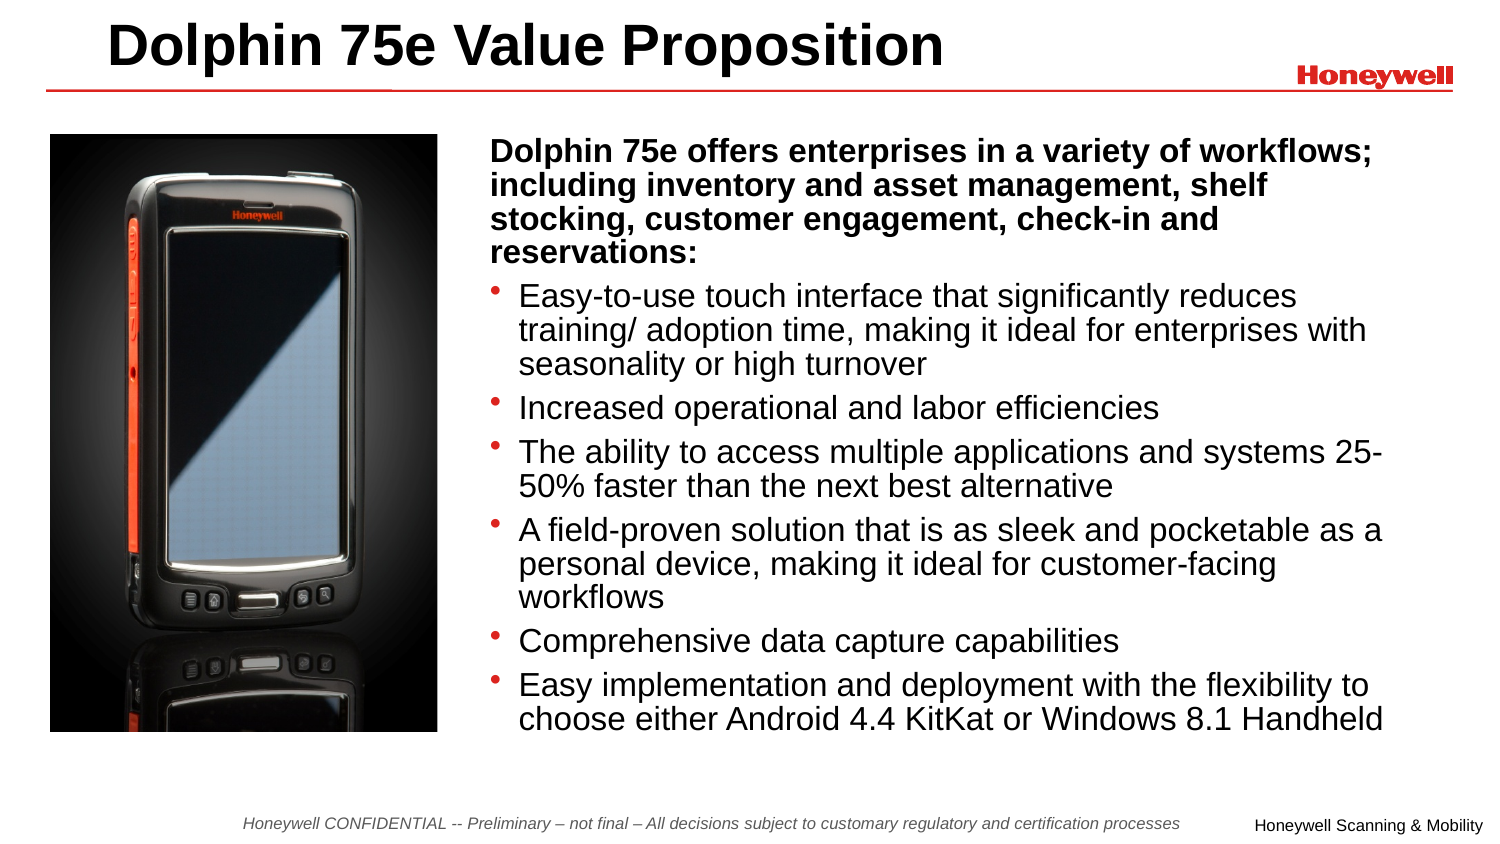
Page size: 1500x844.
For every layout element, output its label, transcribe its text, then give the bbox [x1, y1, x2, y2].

title Dolphin 75e Value Proposition [91, 12, 1405, 72]
picture [49, 134, 438, 732]
list Dolphin 75e offers enterprises in a variety of workflows; including inventory and asset management, shelf stocking, customer engagement, check-in and reservations: Easy-to-use touch interface that significantly reduces training/ adoption time, making it ideal for enterprises with seasonality or high turnover Increased operational and labor efficiencies The ability to access multiple applications and systems 25-50% faster than the next best alternative A field-proven solution that is as sleek and pocketable as a personal device, making it ideal for customer-facing workflows Comprehensive data capture capabilities Easy implementation and deployment with the flexibility to choose either Android 4.4 KitKat or Windows 8.1 Handheld [474, 127, 1438, 748]
